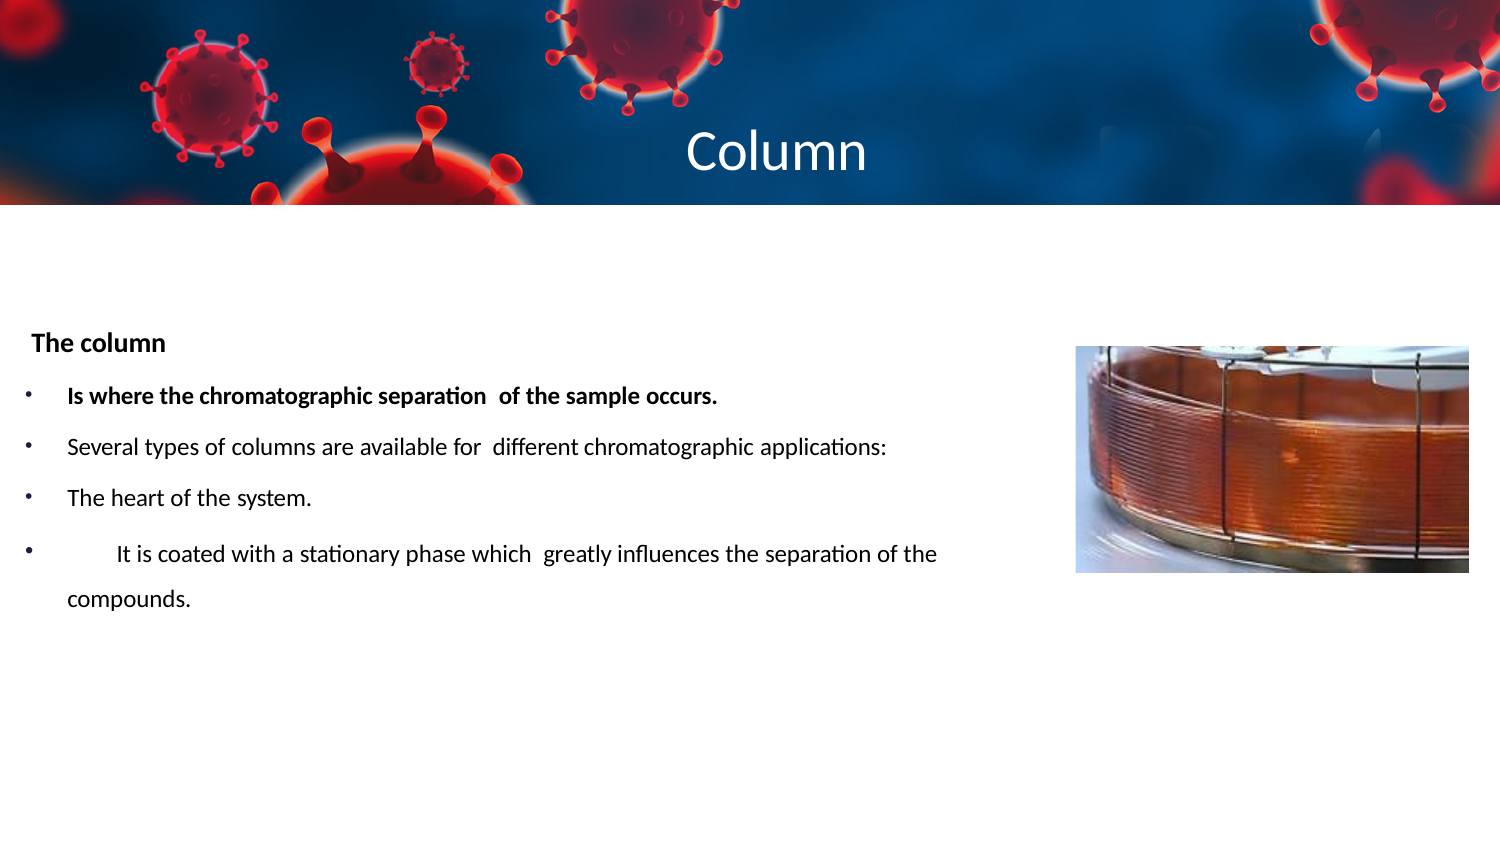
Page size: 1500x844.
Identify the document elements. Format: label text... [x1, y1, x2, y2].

text_box [1075, 346, 1469, 573]
text_box The column Is where the chromatographic separation of the sample occurs. Several types of columns are available for different chromatographic applications: The heart of the system. It is coated with a stationary phase which greatly influences the separation of the compounds. [23, 322, 976, 613]
picture [0, 0, 1500, 844]
title Column [585, 75, 955, 218]
